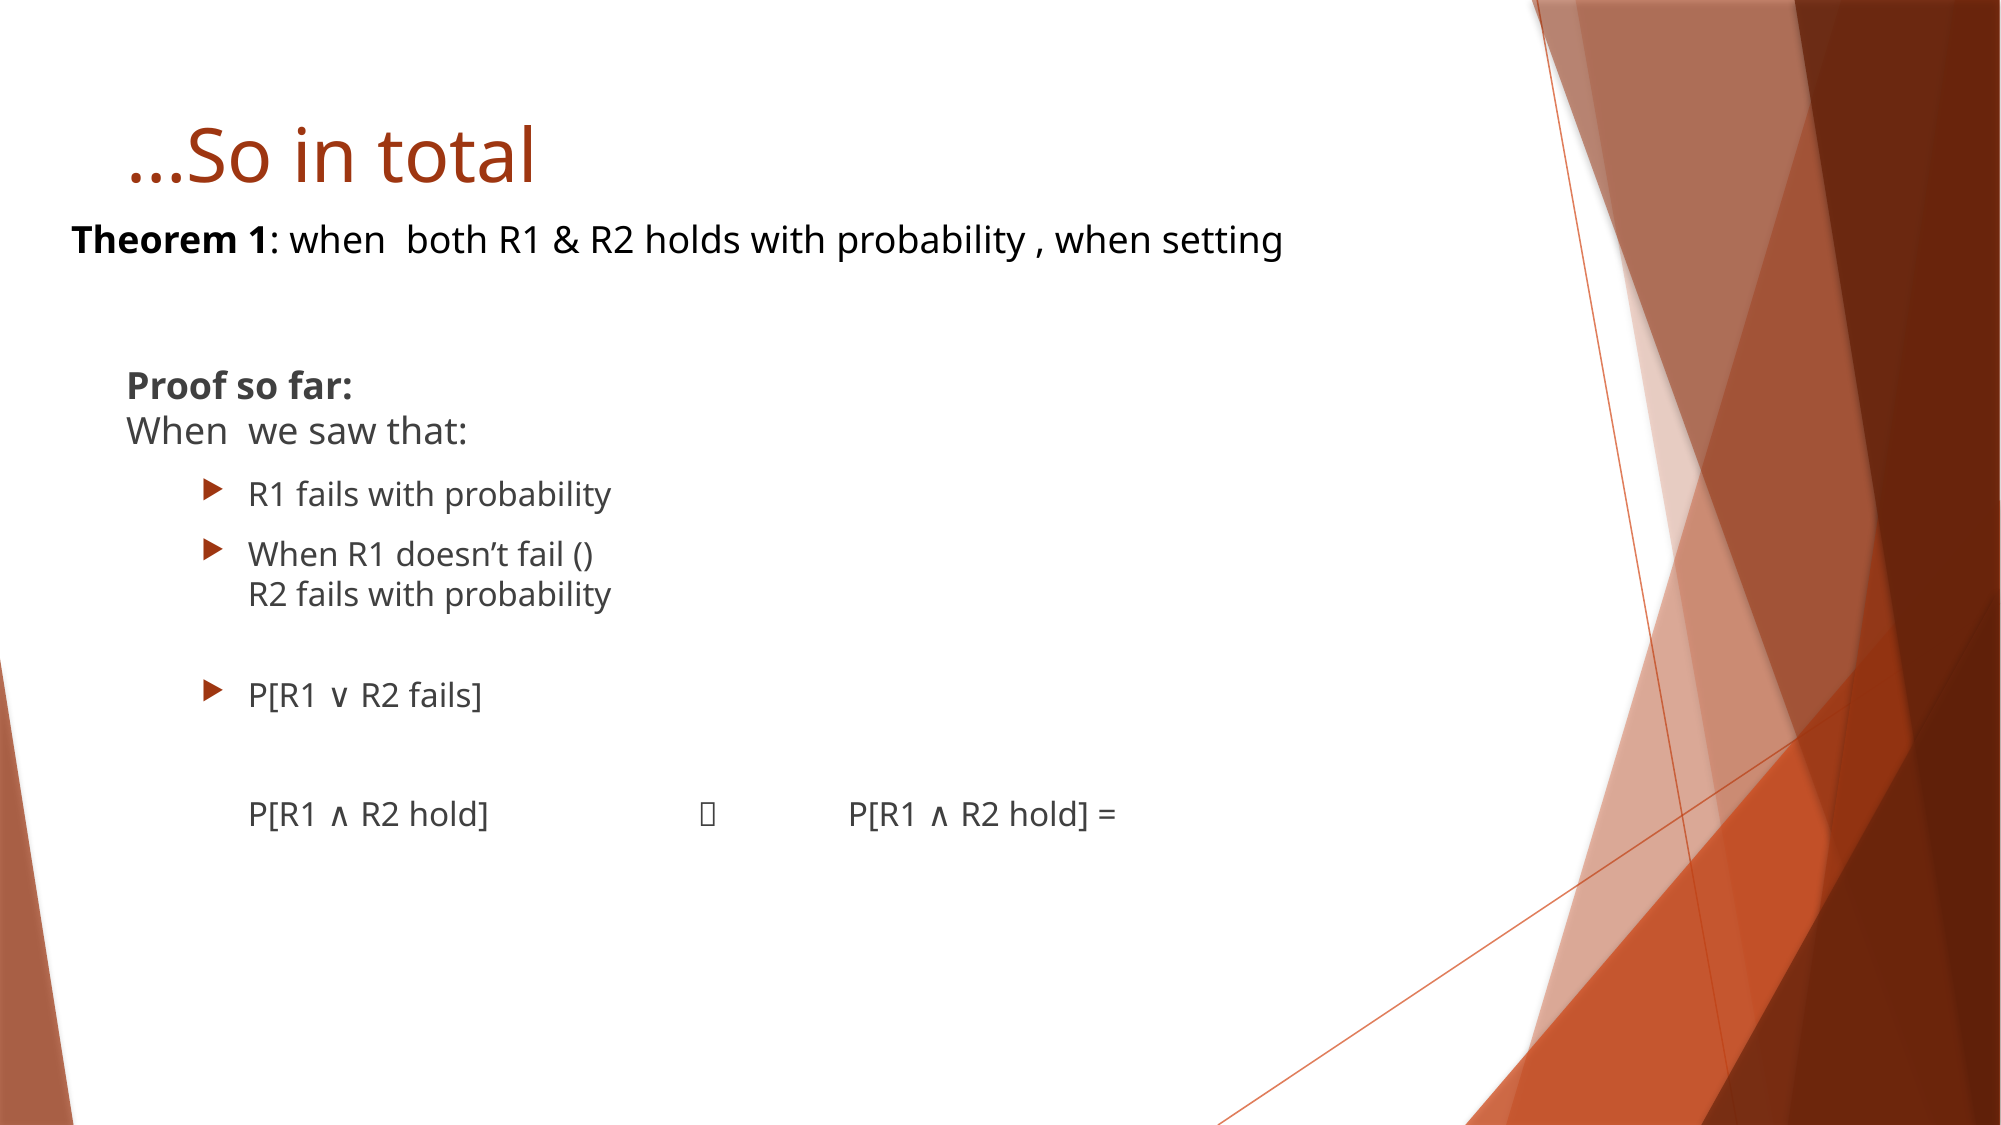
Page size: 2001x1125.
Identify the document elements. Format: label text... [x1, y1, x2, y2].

title So in total… [111, 99, 1522, 317]
